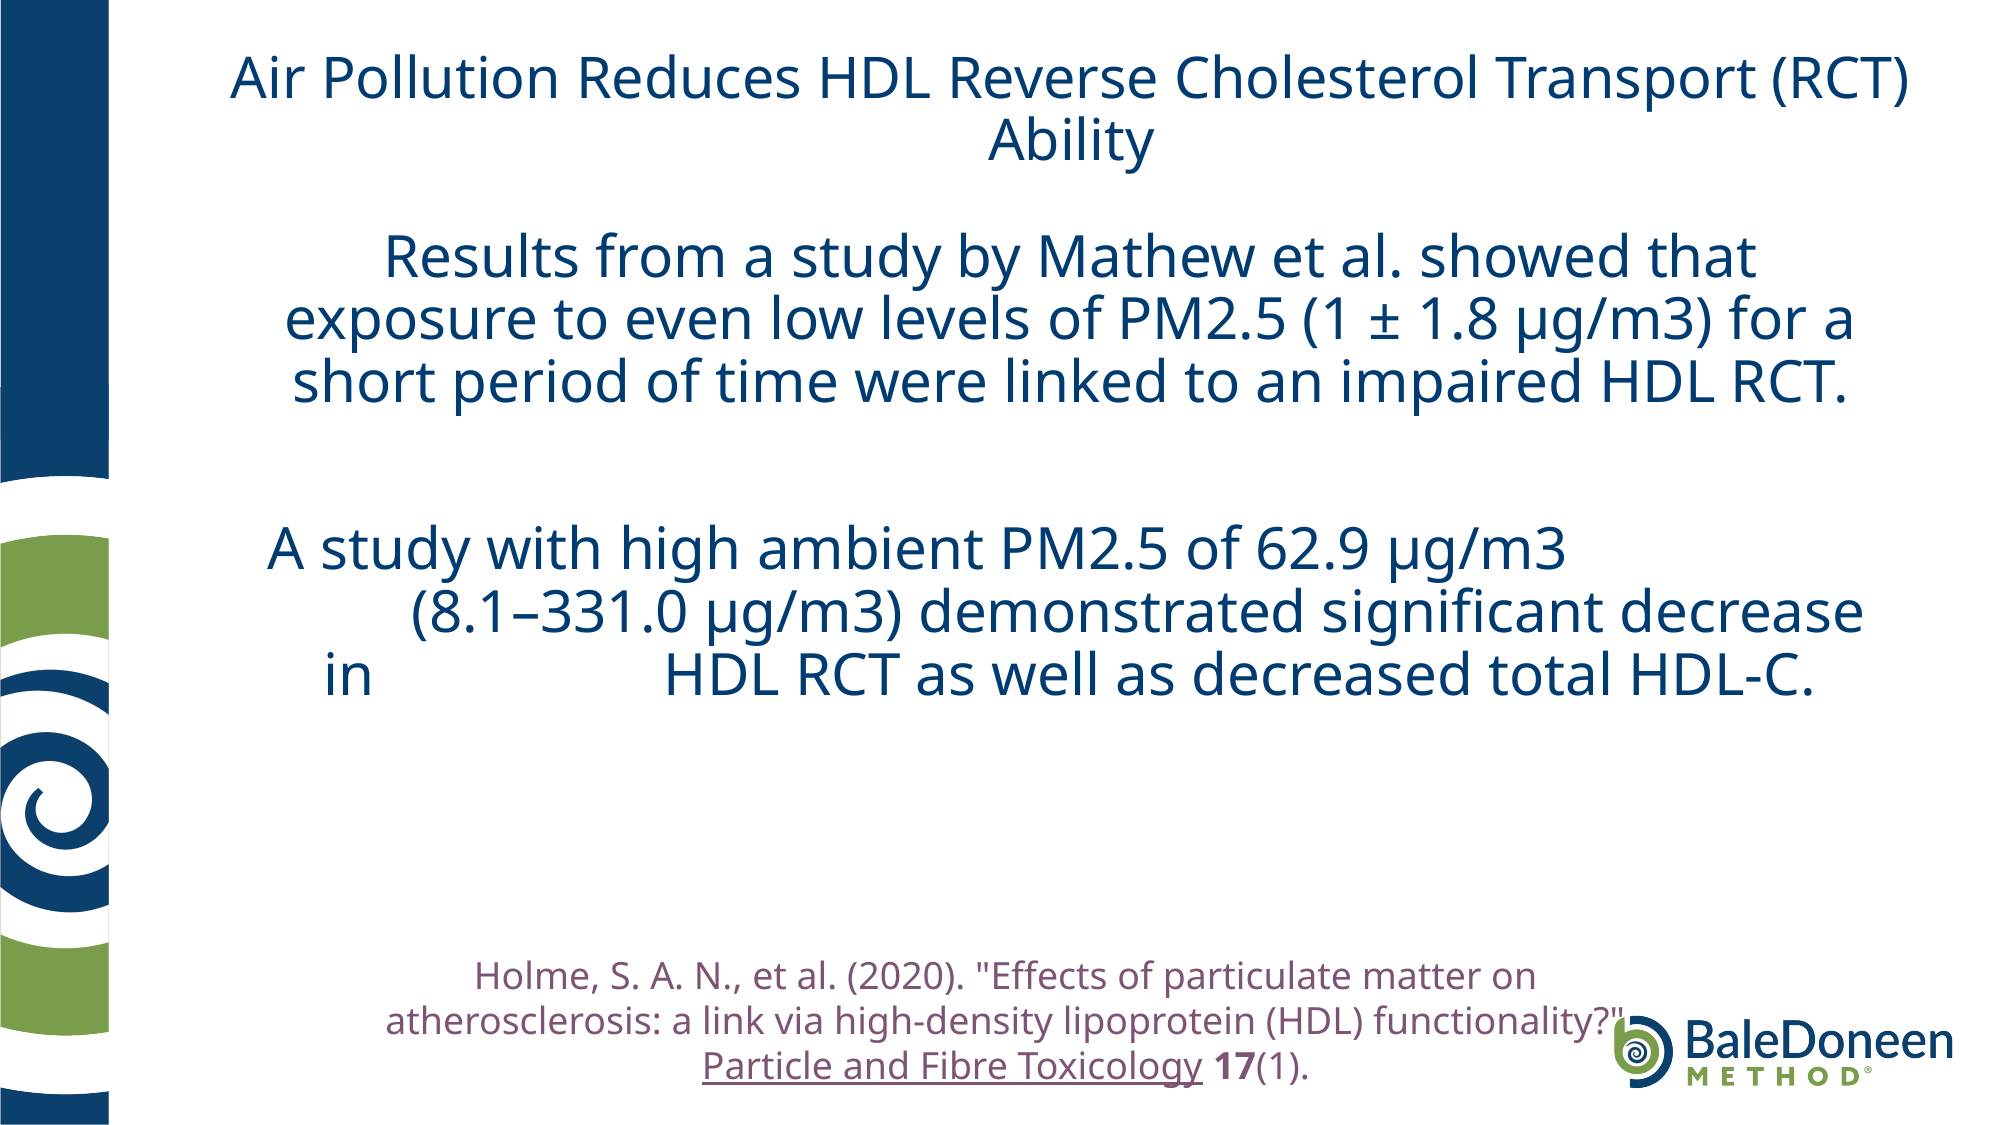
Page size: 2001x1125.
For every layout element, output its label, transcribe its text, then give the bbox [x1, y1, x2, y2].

text_box Holme, S. A. N., et al. (2020). "Effects of particulate matter on atherosclerosis: a link via high-density lipoprotein (HDL) functionality?" Particle and Fibre Toxicology 17(1). . [333, 944, 1679, 1125]
picture [0, 0, 2001, 1125]
title Air Pollution Reduces HDL Reverse Cholesterol Transport (RCT) Ability [212, 41, 1930, 181]
list Results from a study by Mathew et al. showed that exposure to even low levels of PM2.5 (1 ± 1.8 μg/m3) for a short period of time were linked to an impaired HDL RCT. A study with high ambient PM2.5 of 62.9 μg/m3 (8.1–331.0 μg/m3) demonstrated significant decrease in HDL RCT as well as decreased total HDL-C. [249, 219, 1891, 922]
